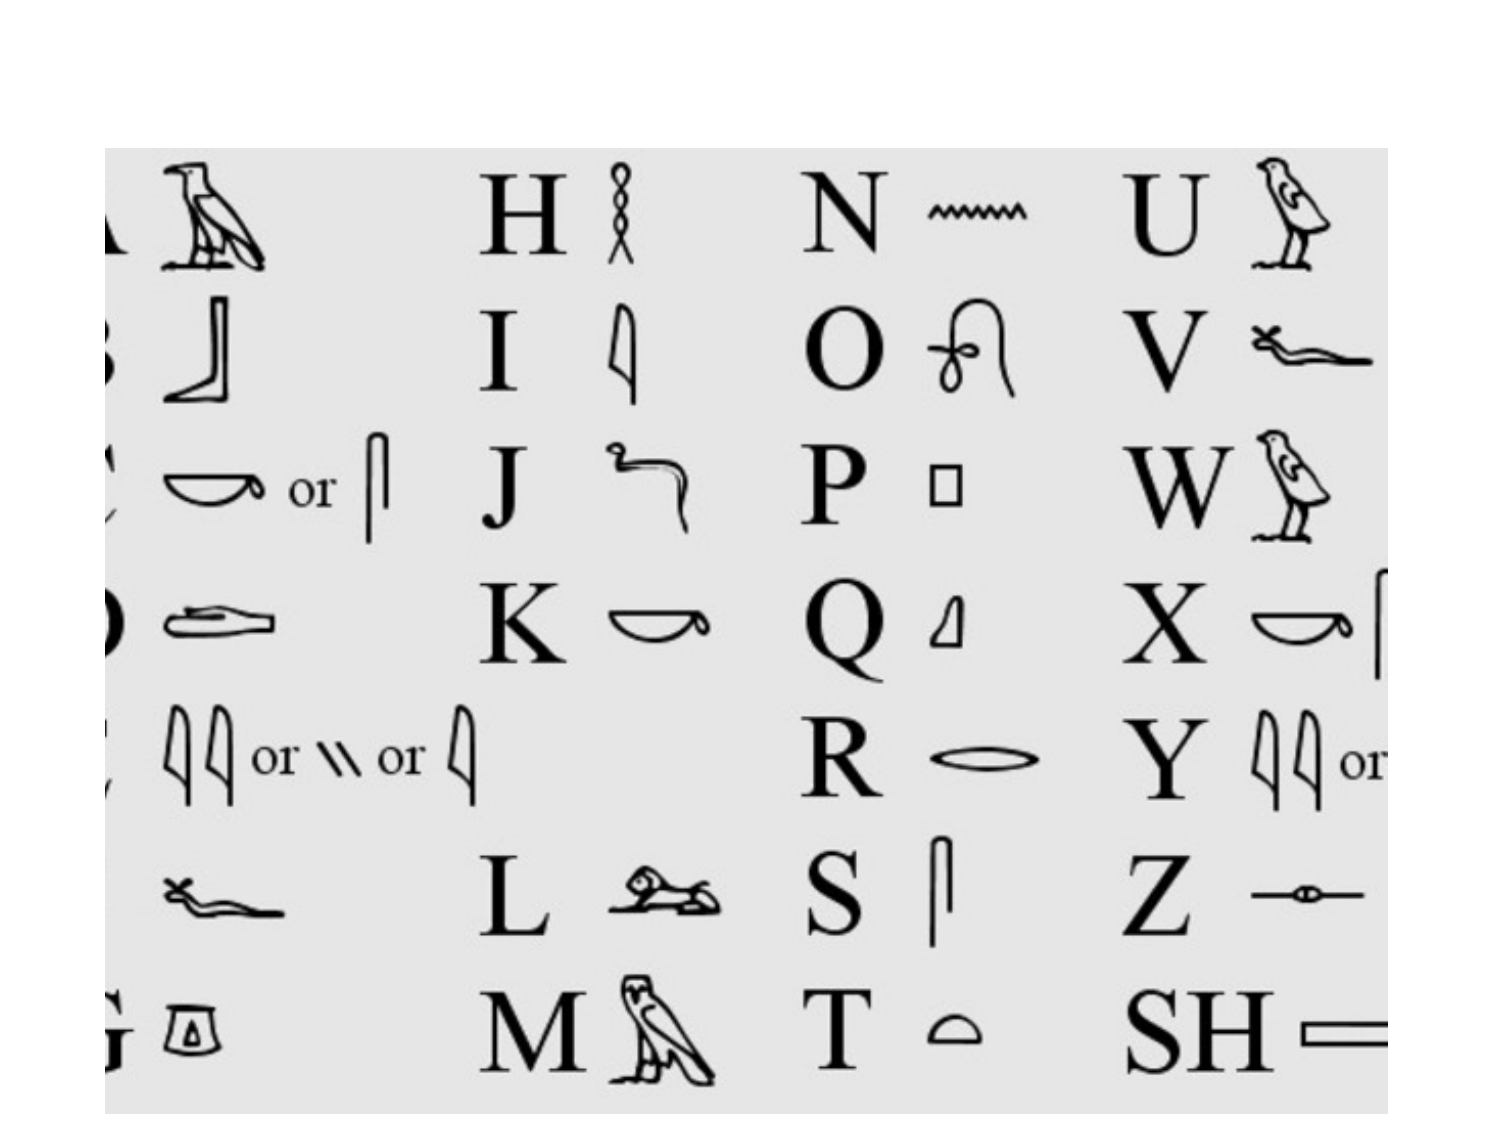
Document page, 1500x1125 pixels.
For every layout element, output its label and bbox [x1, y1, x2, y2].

list [104, 148, 1389, 1114]
